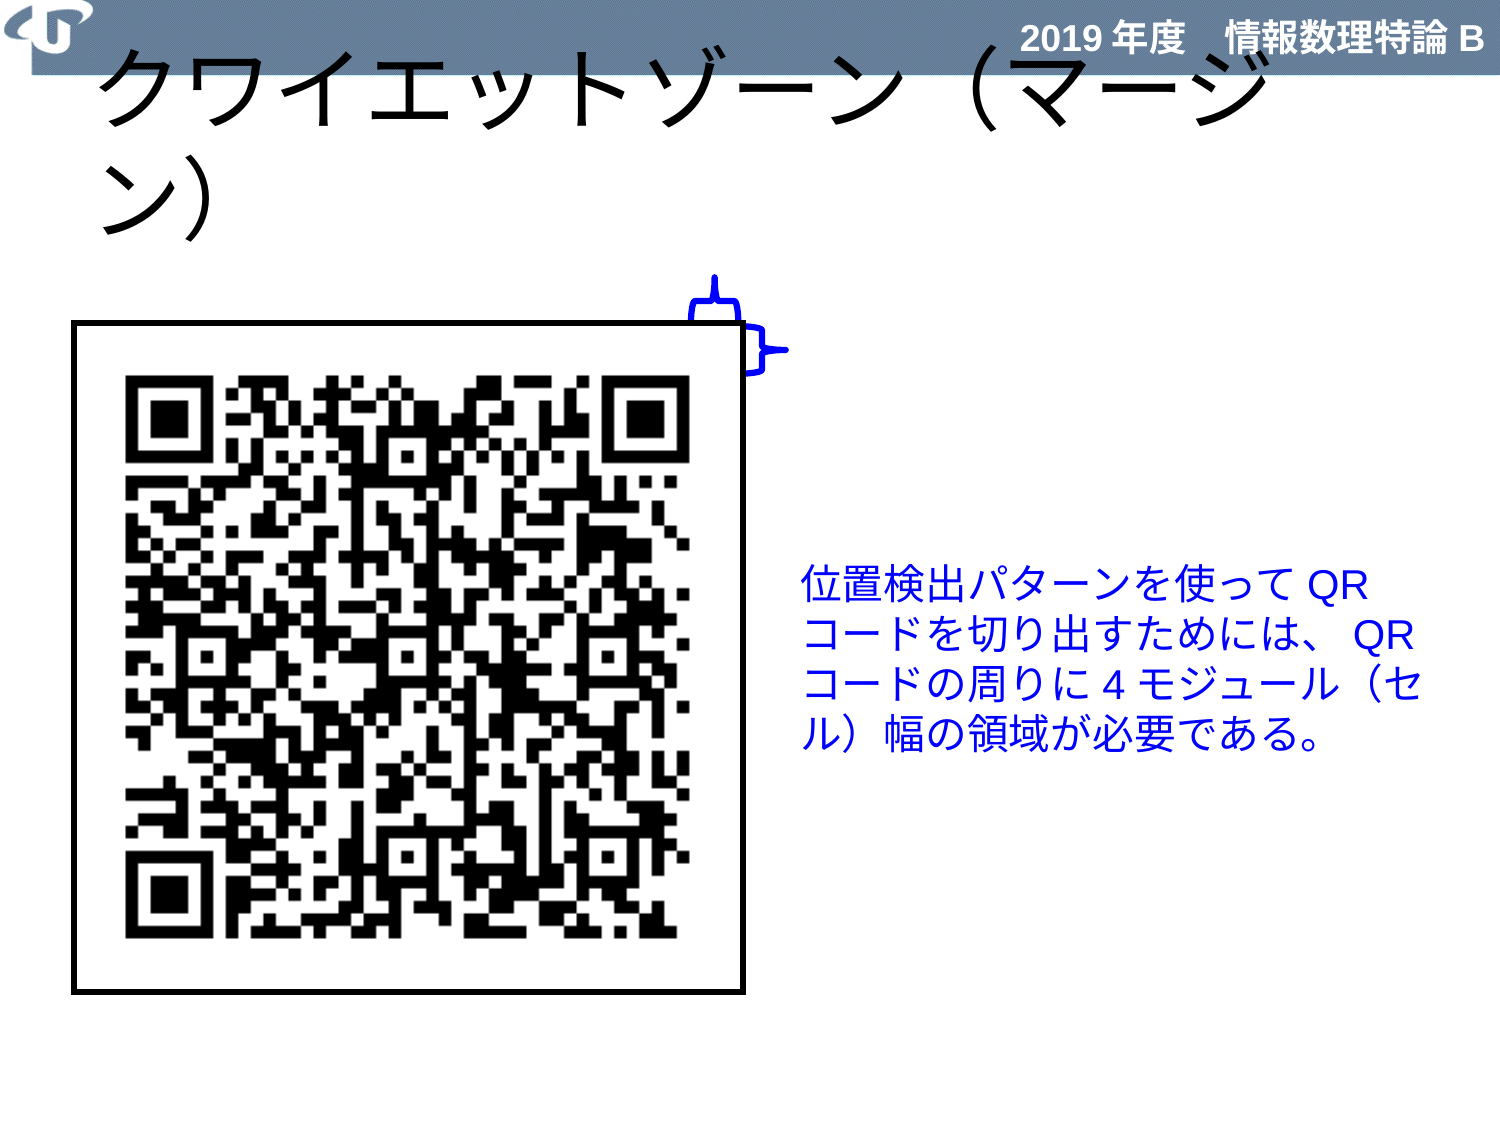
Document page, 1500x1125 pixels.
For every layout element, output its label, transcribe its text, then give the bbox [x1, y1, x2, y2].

text_box [746, 326, 786, 374]
text_box 位置検出パターンを使ってQRコードを切り出すためには、QRコードの周りに4モジュール（セル）幅の領域が必要である。 [785, 550, 1459, 766]
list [76, 326, 740, 990]
text_box [690, 277, 739, 320]
title クワイエットゾーン（マージン） [75, 75, 1425, 208]
picture [0, 0, 1500, 1125]
